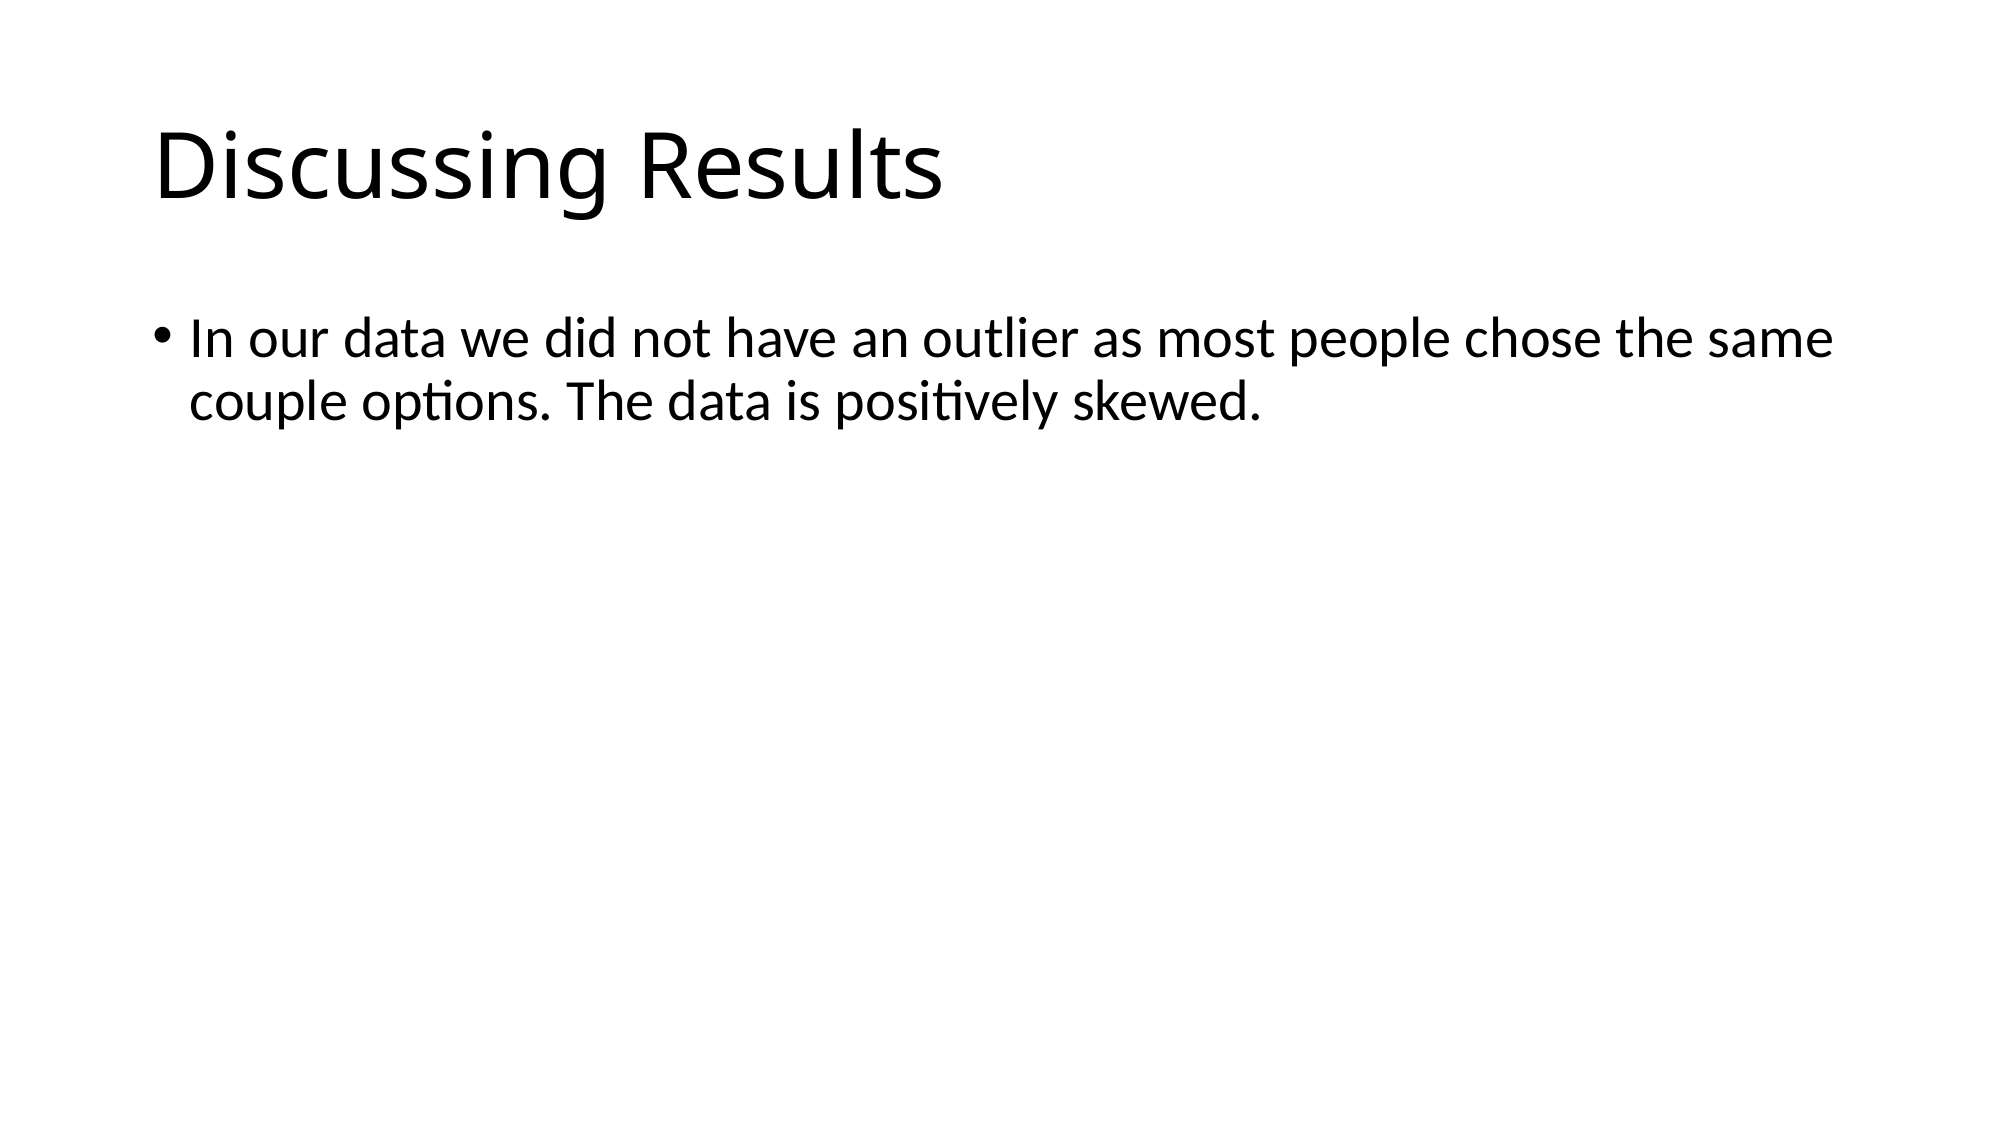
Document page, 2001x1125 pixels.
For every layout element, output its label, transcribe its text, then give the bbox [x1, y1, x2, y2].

list In our data we did not have an outlier as most people chose the same couple options. The data is positively skewed. [137, 299, 1863, 1014]
title Discussing Results [137, 59, 1863, 278]
